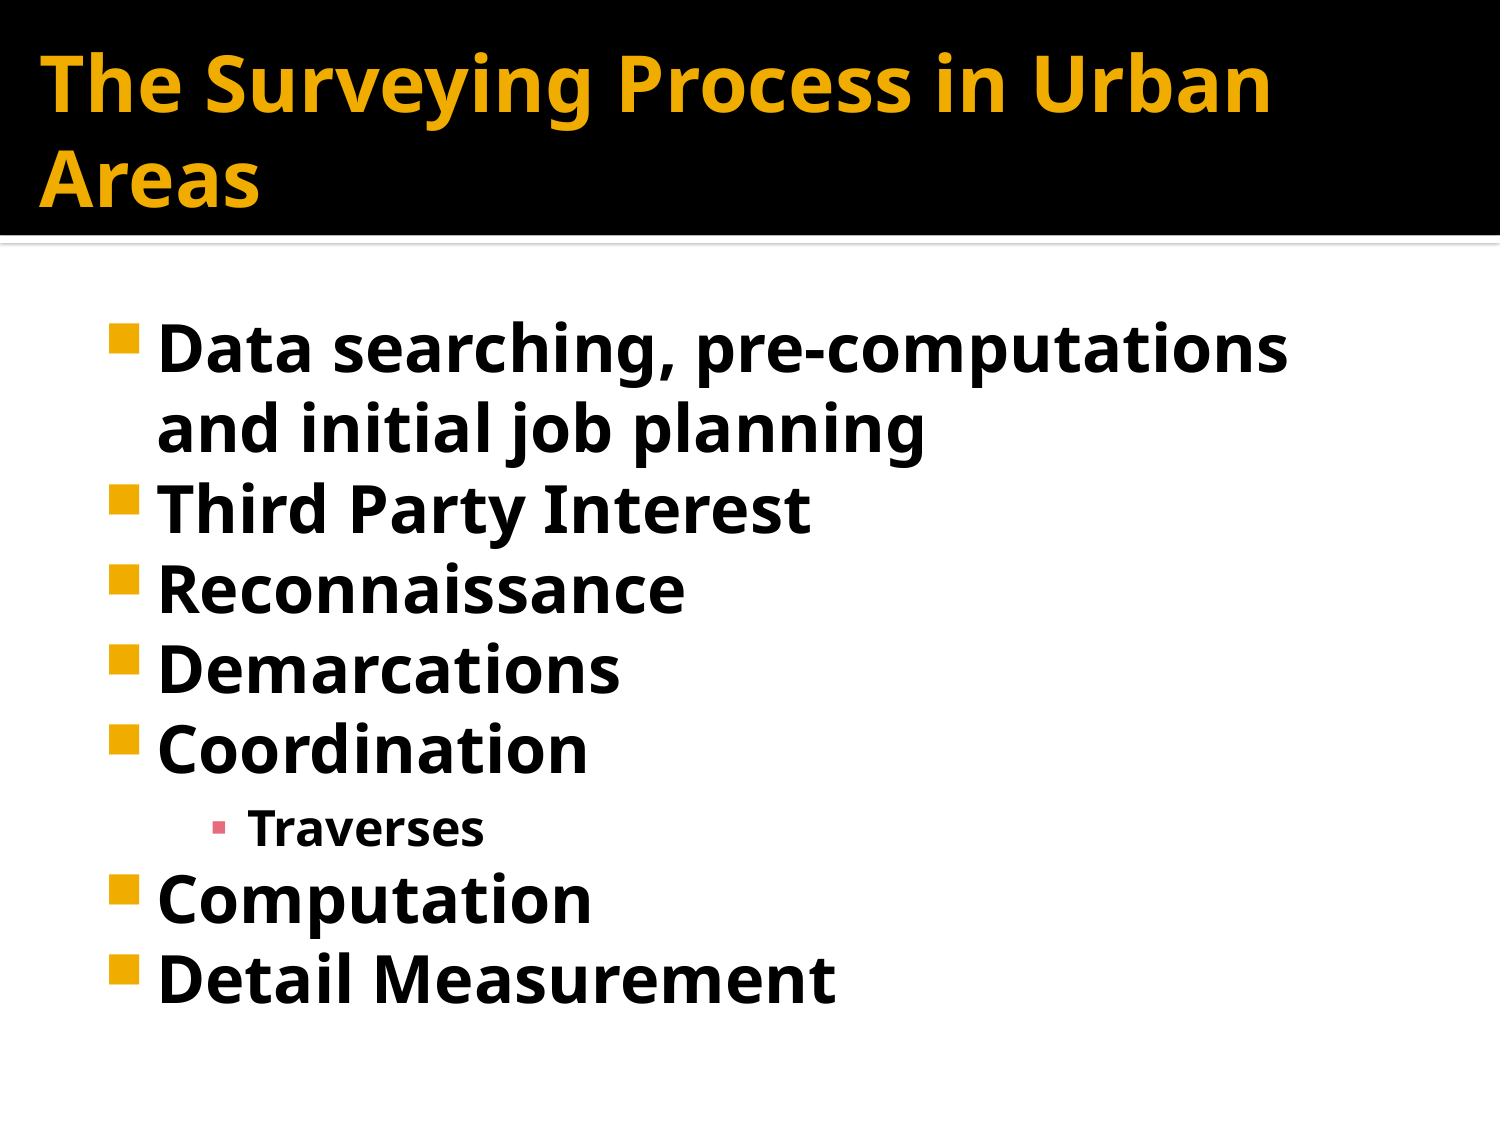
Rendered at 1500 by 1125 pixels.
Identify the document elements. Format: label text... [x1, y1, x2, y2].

title The Surveying Process in Urban Areas [24, 25, 1500, 231]
list Data searching, pre-computations and initial job planning Third Party Interest Reconnaissance Demarcations Coordination Traverses Computation Detail Measurement [75, 291, 1425, 1050]
